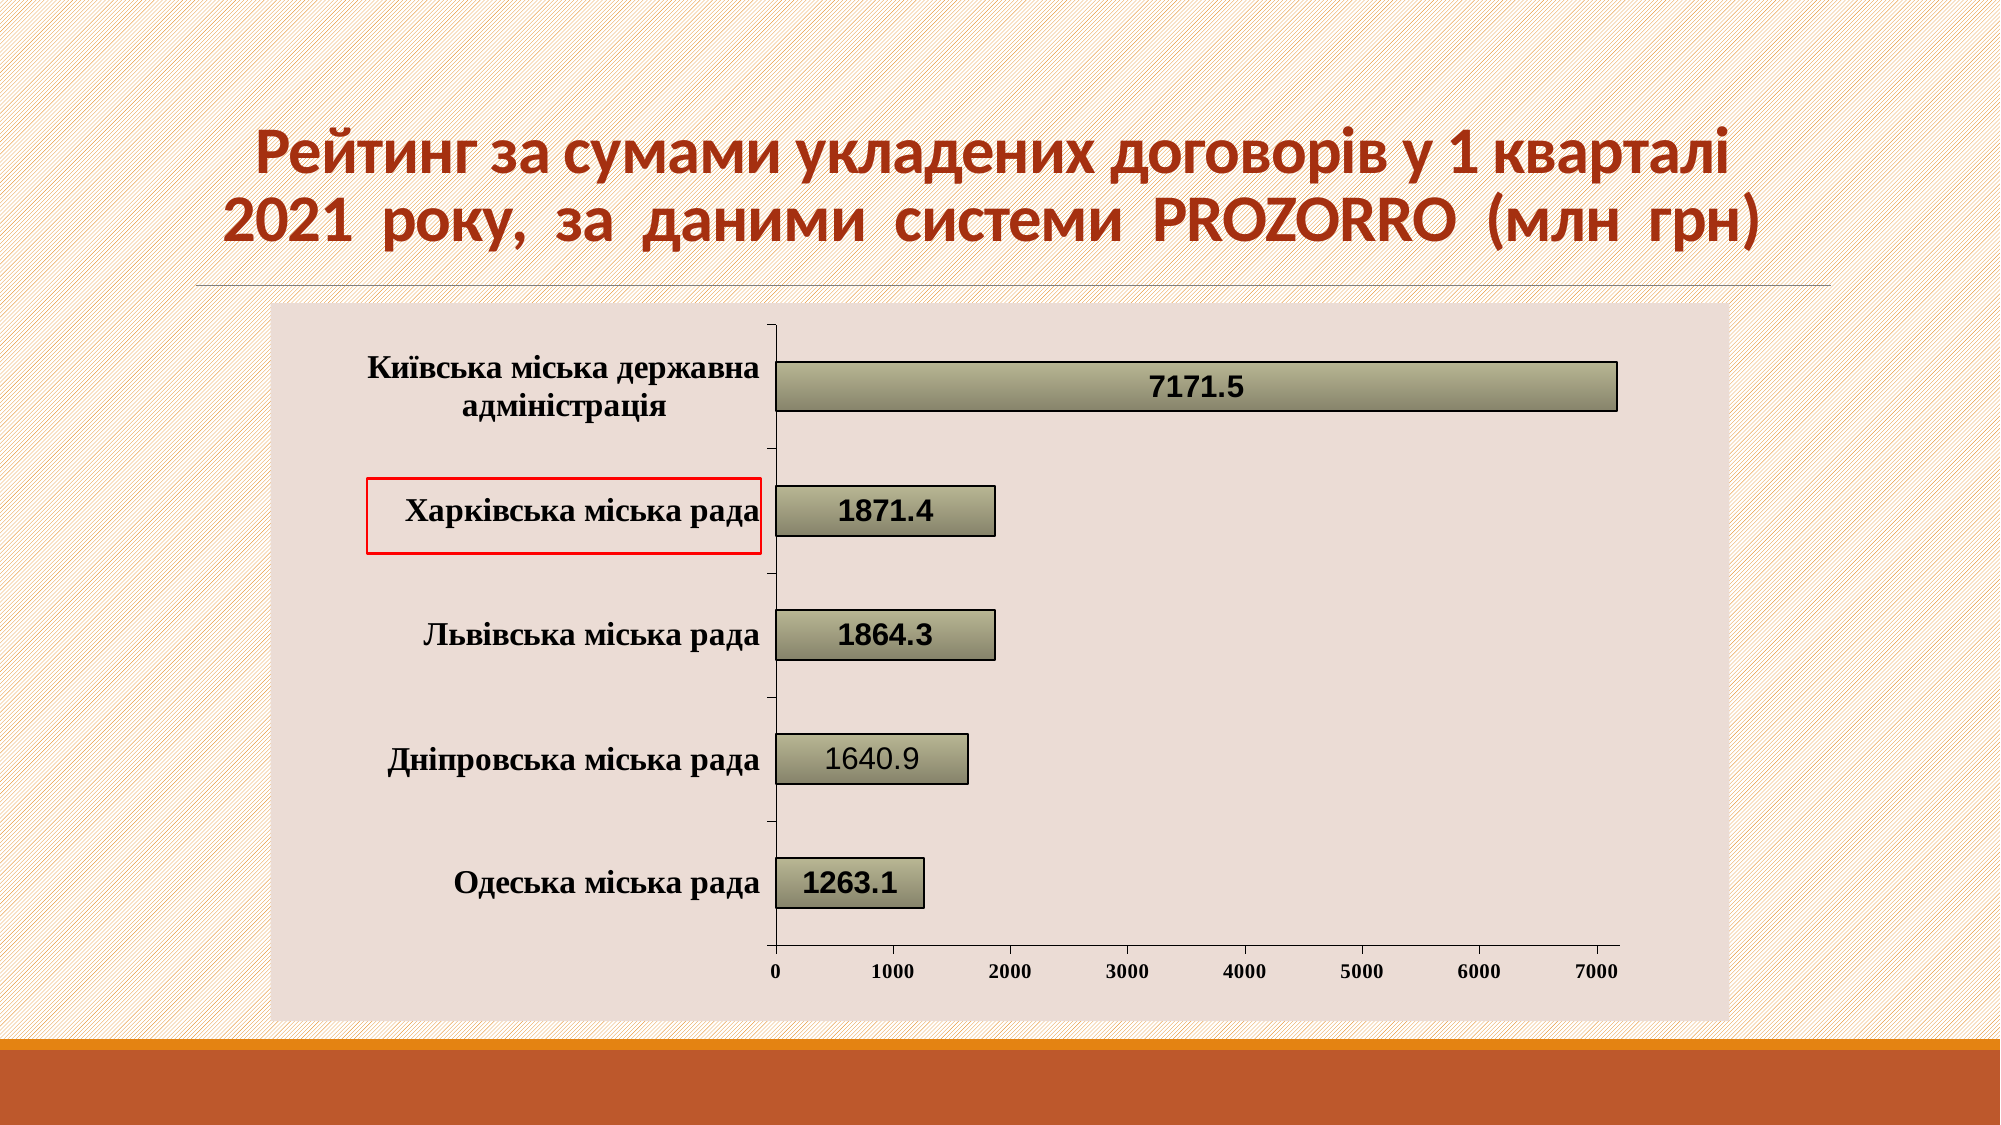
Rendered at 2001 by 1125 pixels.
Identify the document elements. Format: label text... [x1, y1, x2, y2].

title Рейтинг за сумами укладених договорів у 1 кварталі 2021 року, за даними системи PROZORRO (млн грн) [25, 92, 1975, 263]
chart [269, 302, 1730, 1022]
text_box [1738, 332, 2000, 408]
